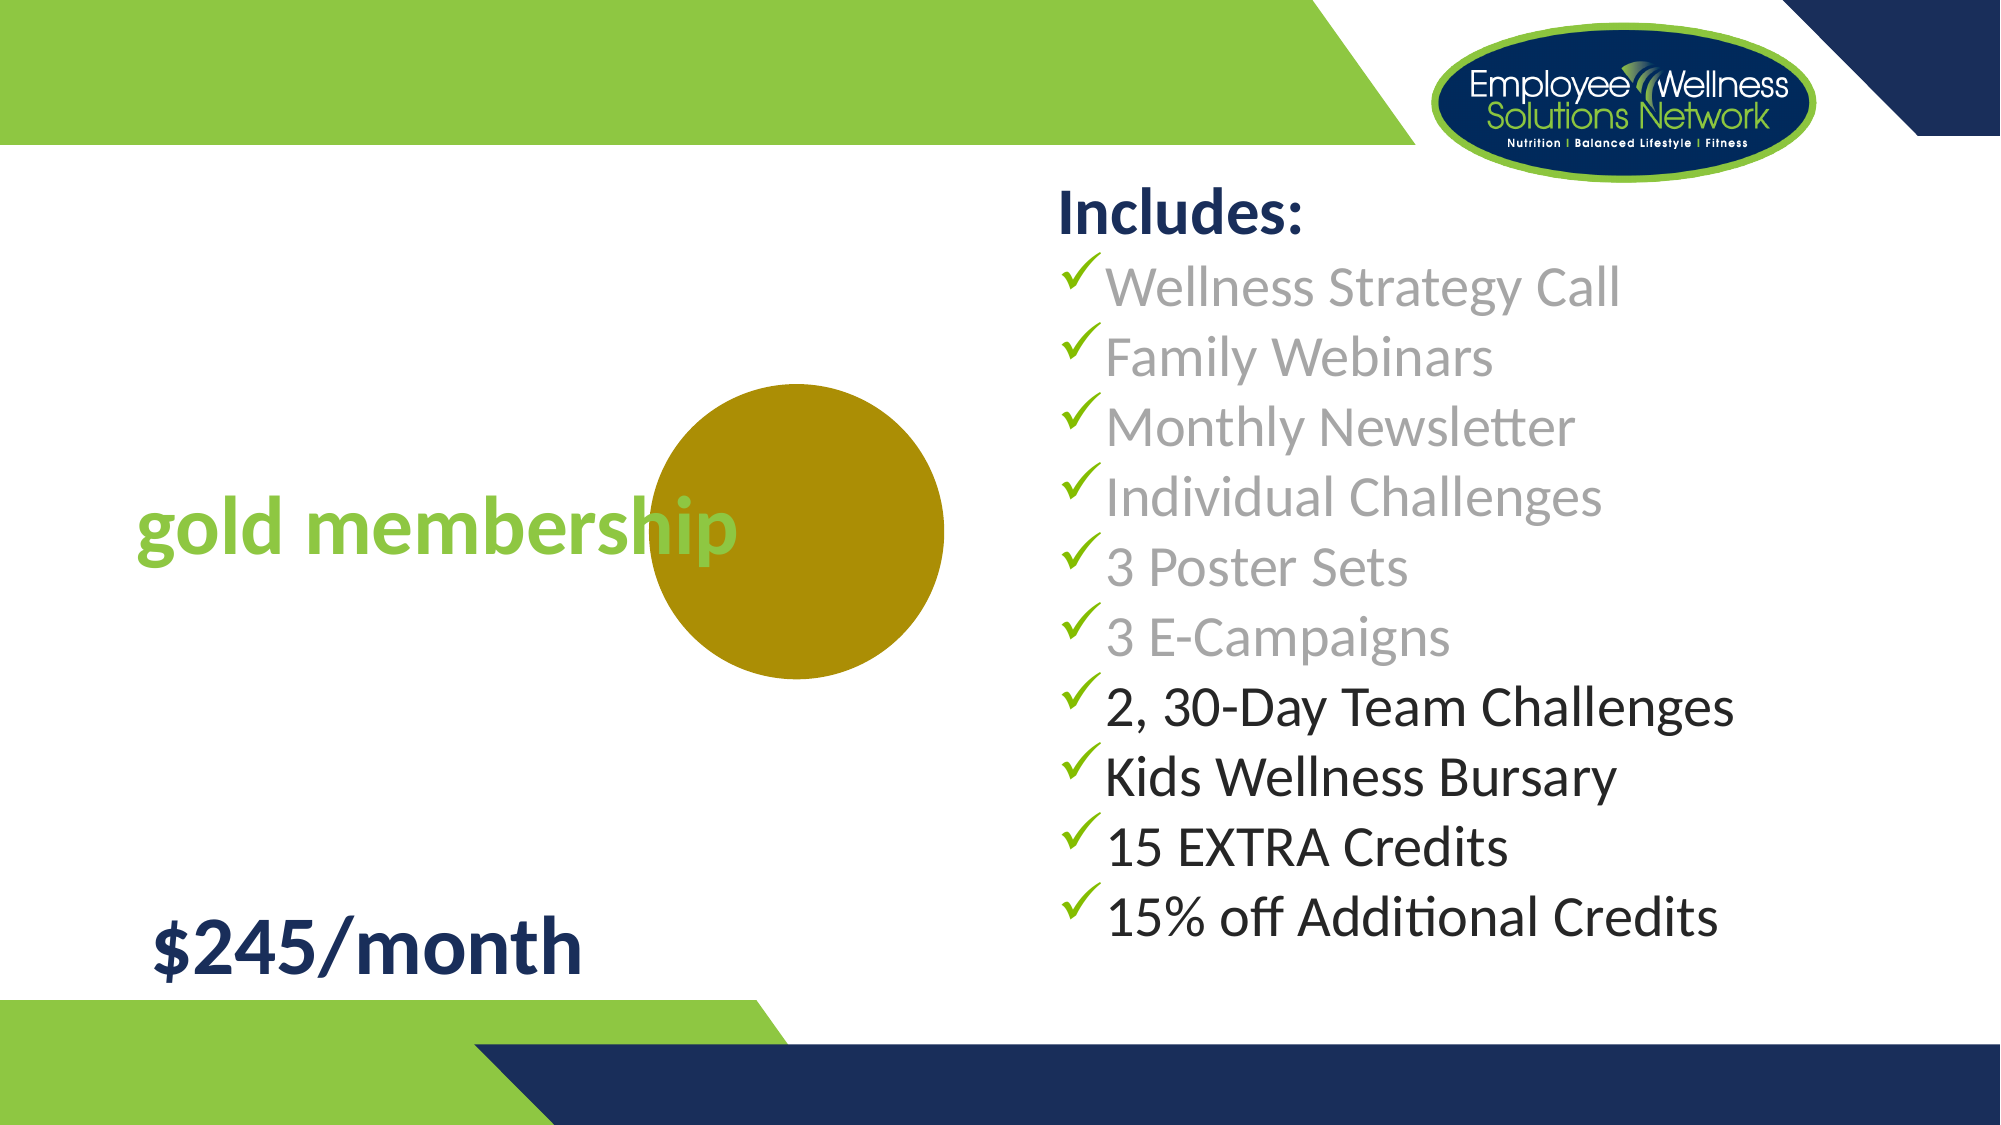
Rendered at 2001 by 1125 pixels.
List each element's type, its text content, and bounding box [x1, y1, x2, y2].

text_box [1832, 0, 2000, 137]
text_box [664, 383, 929, 464]
text_box Includes: Wellness Strategy Call Family Webinars Monthly Newsletter Individual Challenges 3 Poster Sets 3 E-Campaigns 2, 30-Day Team Challenges Kids Wellness Bursary 15 EXTRA Credits 15% off Additional Credits [1042, 161, 1902, 956]
text_box [471, 1043, 2000, 1125]
text_box [0, 0, 1415, 146]
text_box [655, 579, 938, 681]
text_box [0, 999, 789, 1125]
text_box $245/month [135, 884, 1043, 999]
text_box gold membership [121, 464, 1042, 579]
picture [1415, 0, 1832, 233]
